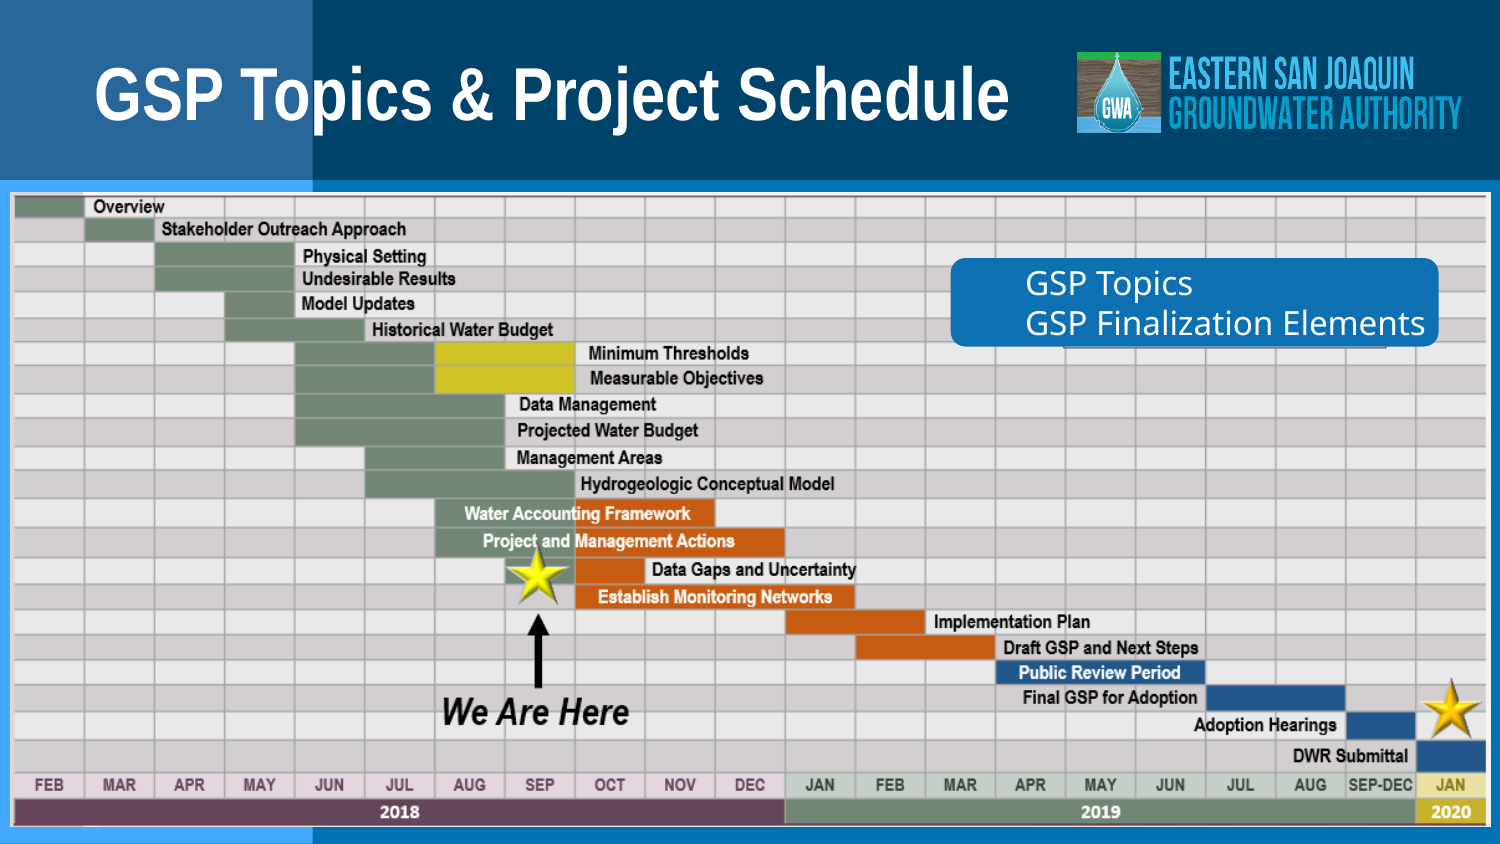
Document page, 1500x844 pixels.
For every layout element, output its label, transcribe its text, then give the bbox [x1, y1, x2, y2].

title GSP Topics & Project Schedule [89, 20, 1067, 161]
picture [10, 191, 1491, 828]
picture [1077, 52, 1462, 133]
